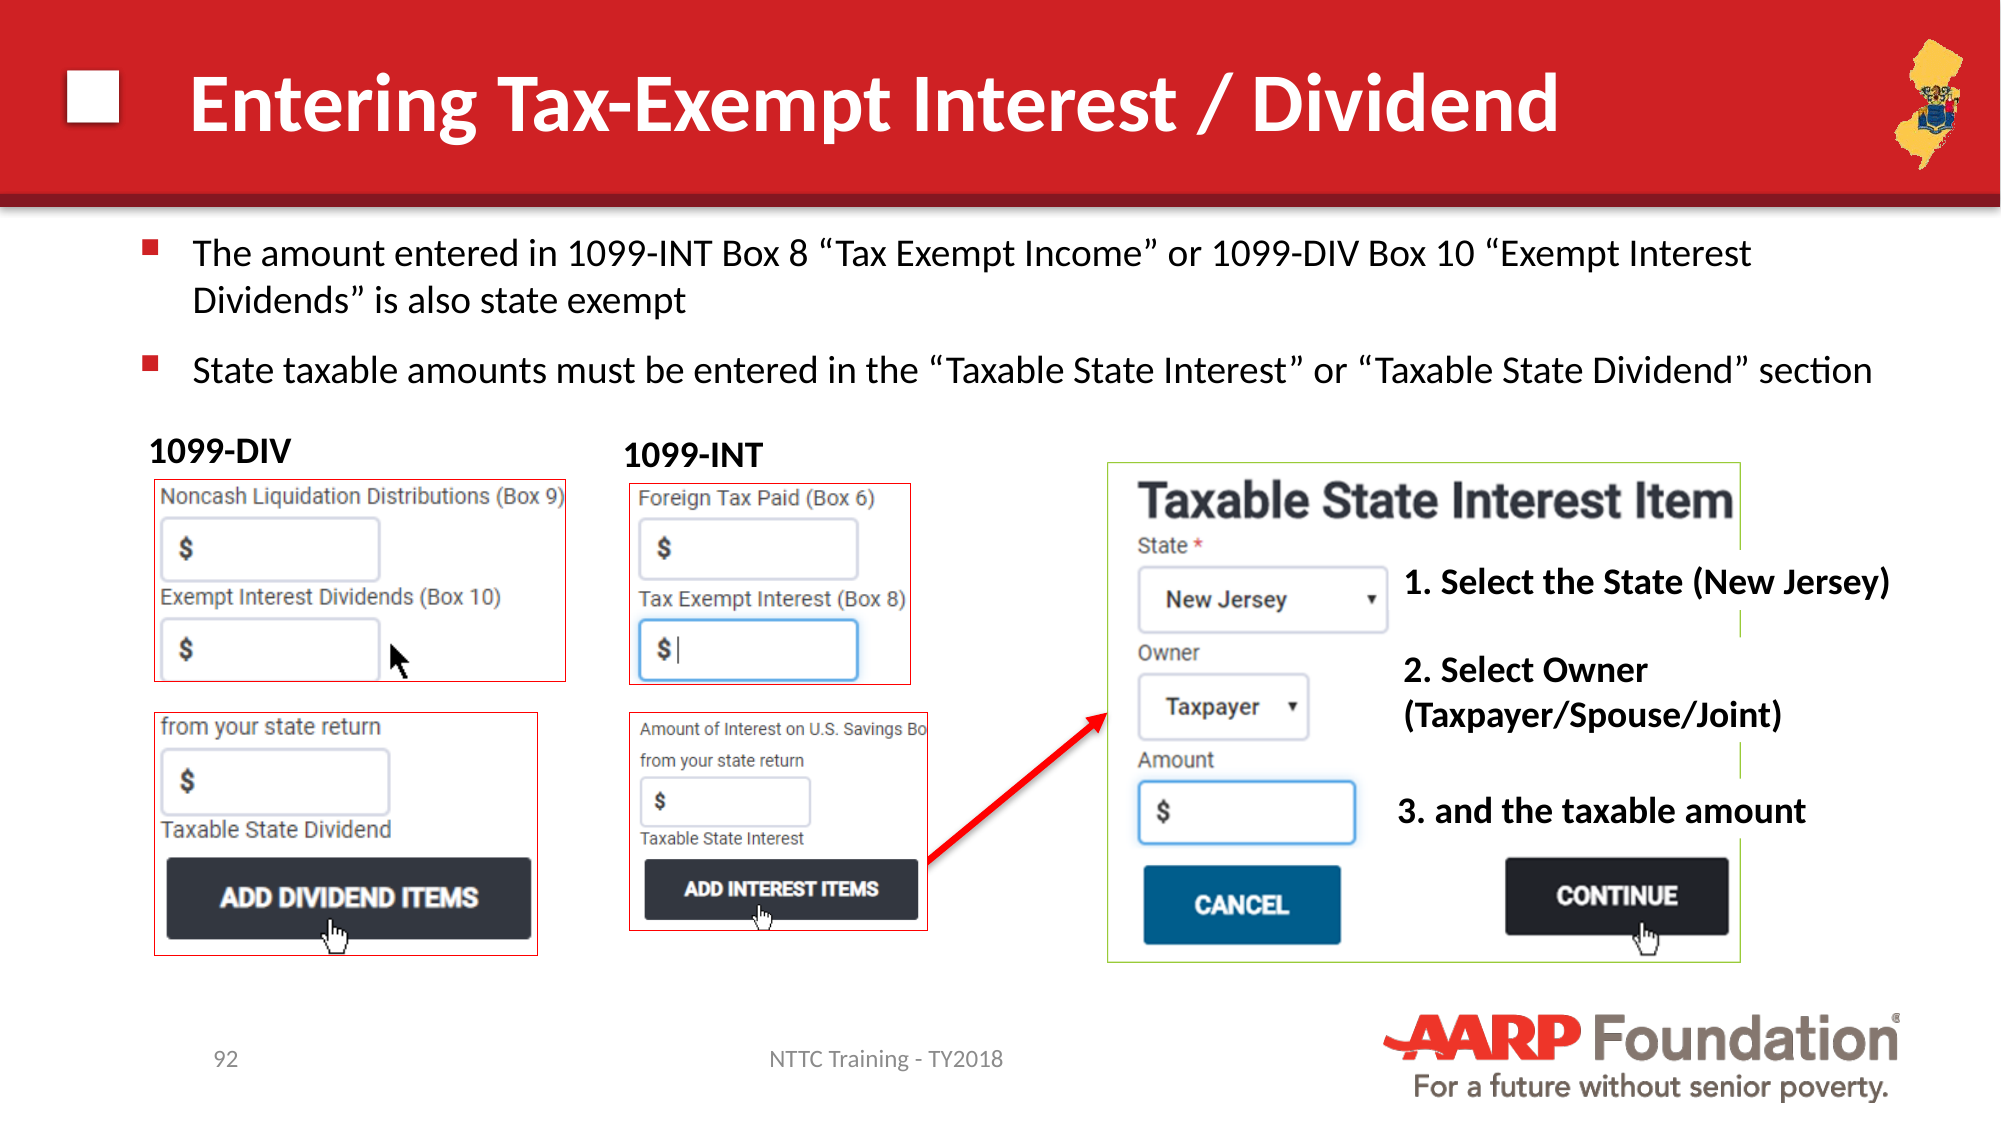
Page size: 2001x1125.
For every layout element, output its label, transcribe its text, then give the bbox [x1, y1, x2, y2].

text_box 3. and the taxable amount [1745, 778, 1896, 839]
footer NTTC Training - TY2018 [570, 1027, 1204, 1088]
picture [1107, 462, 1741, 963]
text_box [929, 712, 1108, 876]
text_box 1099-DIV [133, 419, 362, 479]
picture [629, 482, 912, 685]
text_box 2. Select Owner (Taxpayer/Spouse/Joint) [1745, 637, 1915, 743]
slide_number 92 [99, 1027, 254, 1088]
text_box 1099-INT [607, 422, 837, 483]
title Entering Tax-Exempt Interest / Dividend [174, 4, 1775, 193]
picture [1855, 31, 2000, 177]
text_box 1. Select the State (New Jersey) [1745, 550, 1915, 610]
picture [154, 712, 539, 956]
picture [629, 712, 928, 931]
picture [154, 479, 566, 682]
list The amount entered in 1099-INT Box 8 “Tax Exempt Income” or 1099-DIV Box 10 “Exempt Interest Dividends” is also state exempt State taxable amounts must be entered in the “Taxable State Interest” or “Taxable State Dividend” section [125, 219, 1896, 439]
